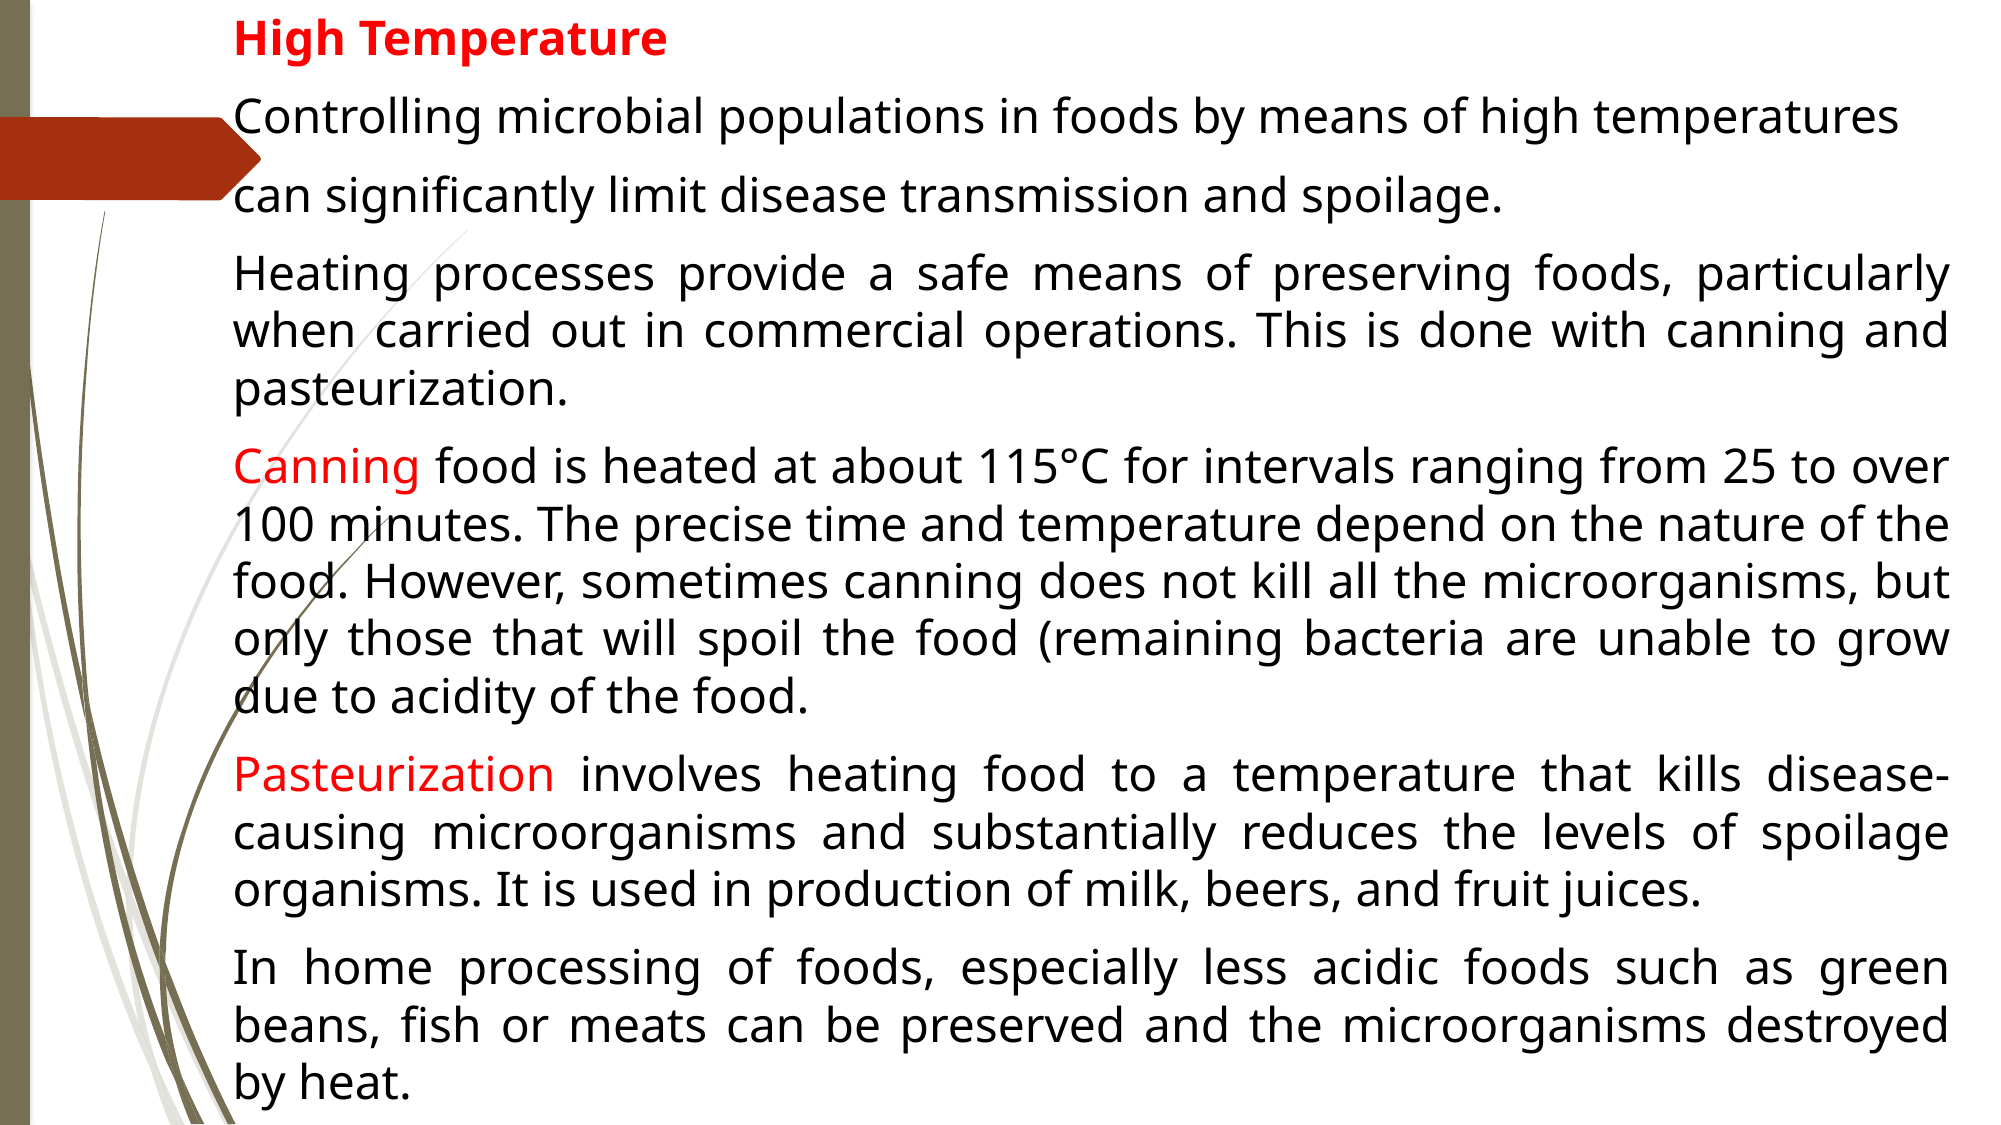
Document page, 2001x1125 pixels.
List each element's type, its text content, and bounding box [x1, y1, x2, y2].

list High Temperature Controlling microbial populations in foods by means of high temperatures can significantly limit disease transmission and spoilage. Heating processes provide a safe means of preserving foods, particularly when carried out in commercial operations. This is done with canning and pasteurization. Canning food is heated at about 115°C for intervals ranging from 25 to over 100 minutes. The precise time and temperature depend on the nature of the food. However, sometimes canning does not kill all the microorganisms, but only those that will spoil the food (remaining bacteria are unable to grow due to acidity of the food. Pasteurization involves heating food to a temperature that kills disease-causing microorganisms and substantially reduces the levels of spoilage organisms. It is used in production of milk, beers, and fruit juices. In home processing of foods, especially less acidic foods such as green beans, fish or meats can be preserved and the microorganisms destroyed by heat. [217, 0, 1969, 1125]
